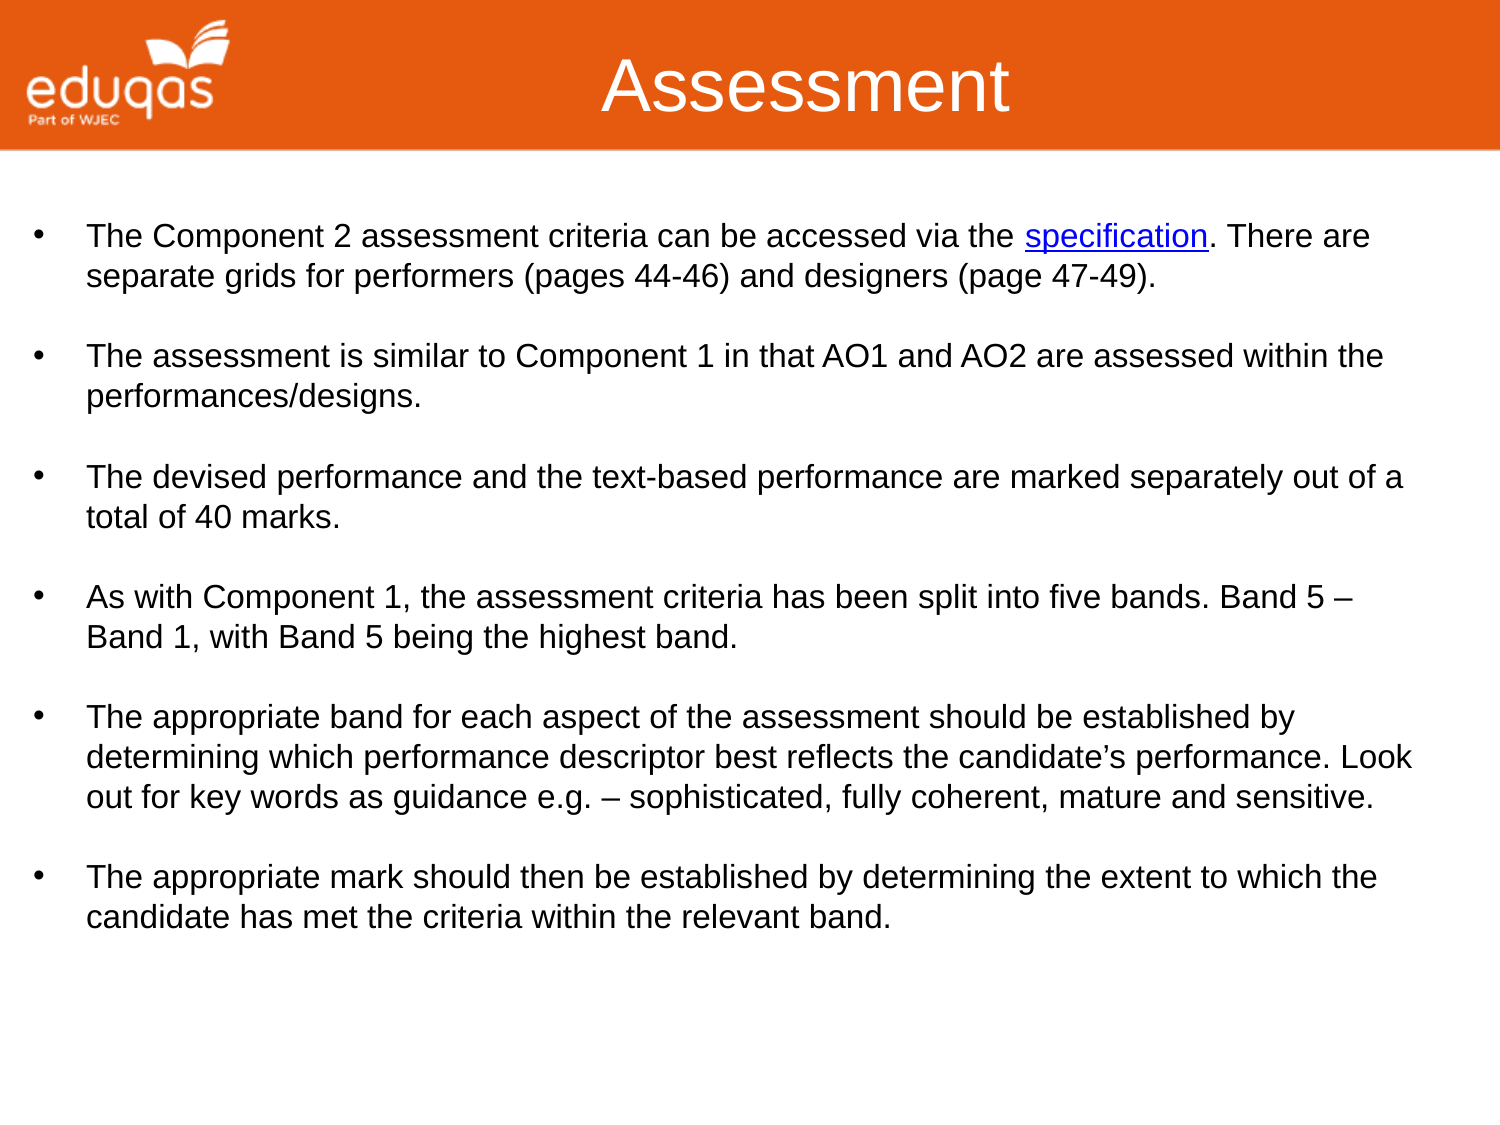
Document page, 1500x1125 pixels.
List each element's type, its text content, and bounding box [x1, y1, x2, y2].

text_box Assessment [288, 28, 1344, 134]
list The Component 2 assessment criteria can be accessed via the specification. There are separate grids for performers (pages 44-46) and designers (page 47-49). The assessment is similar to Component 1 in that AO1 and AO2 are assessed within the performances/designs. The devised performance and the text-based performance are marked separately out of a total of 40 marks. As with Component 1, the assessment criteria has been split into five bands. Band 5 – Band 1, with Band 5 being the highest band. The appropriate band for each aspect of the assessment should be established by determining which performance descriptor best reflects the candidate’s performance. Look out for key words as guidance e.g. – sophisticated, fully coherent, mature and sensitive. The appropriate mark should then be established by determining the extent to which the candidate has met the criteria within the relevant band. [18, 206, 1442, 963]
picture [0, 0, 1500, 215]
